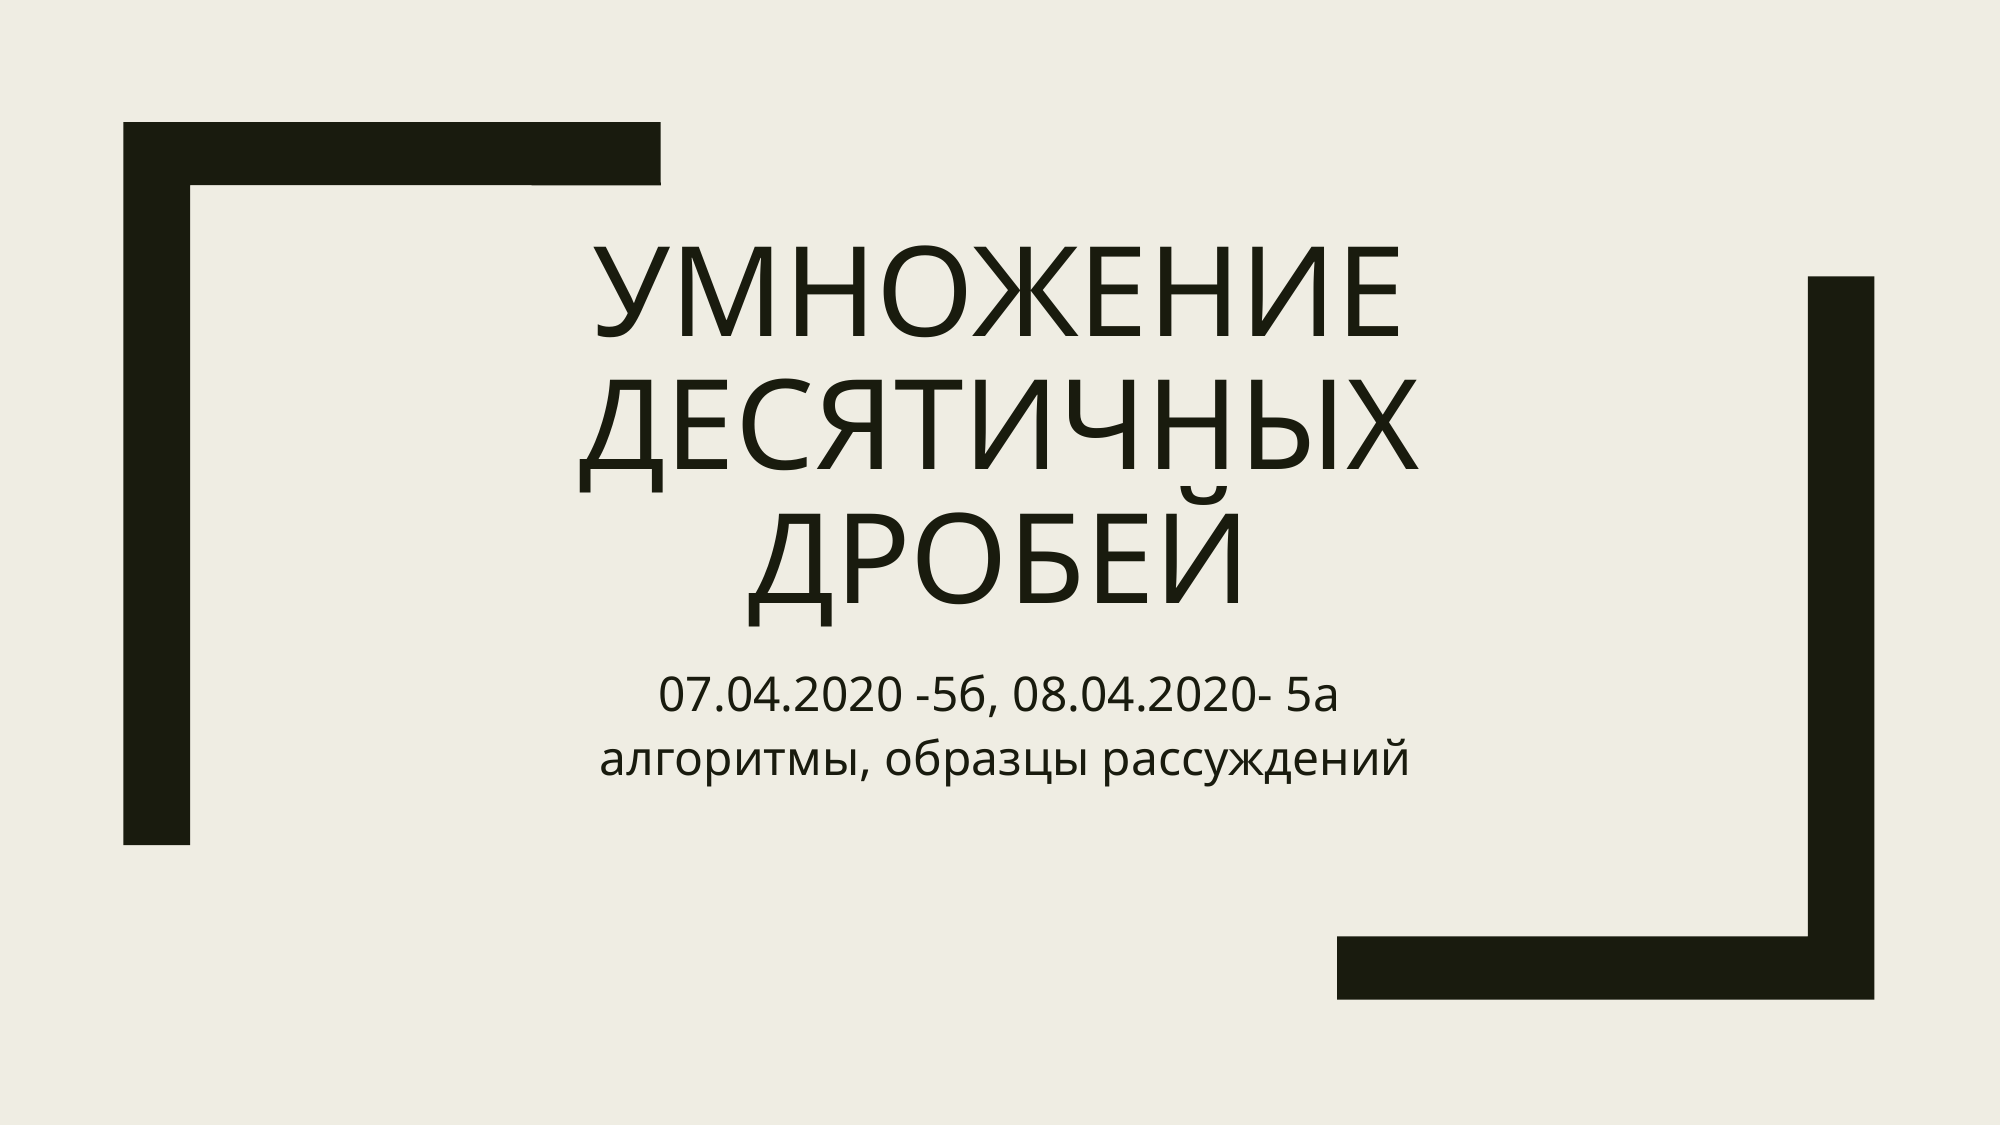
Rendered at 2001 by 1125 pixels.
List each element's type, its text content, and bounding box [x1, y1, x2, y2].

subtitle 07.04.2020 -5б, 08.04.2020- 5а алгоритмы, образцы рассуждений [439, 649, 1561, 828]
title умножение десятичных дробей [314, 293, 1686, 638]
